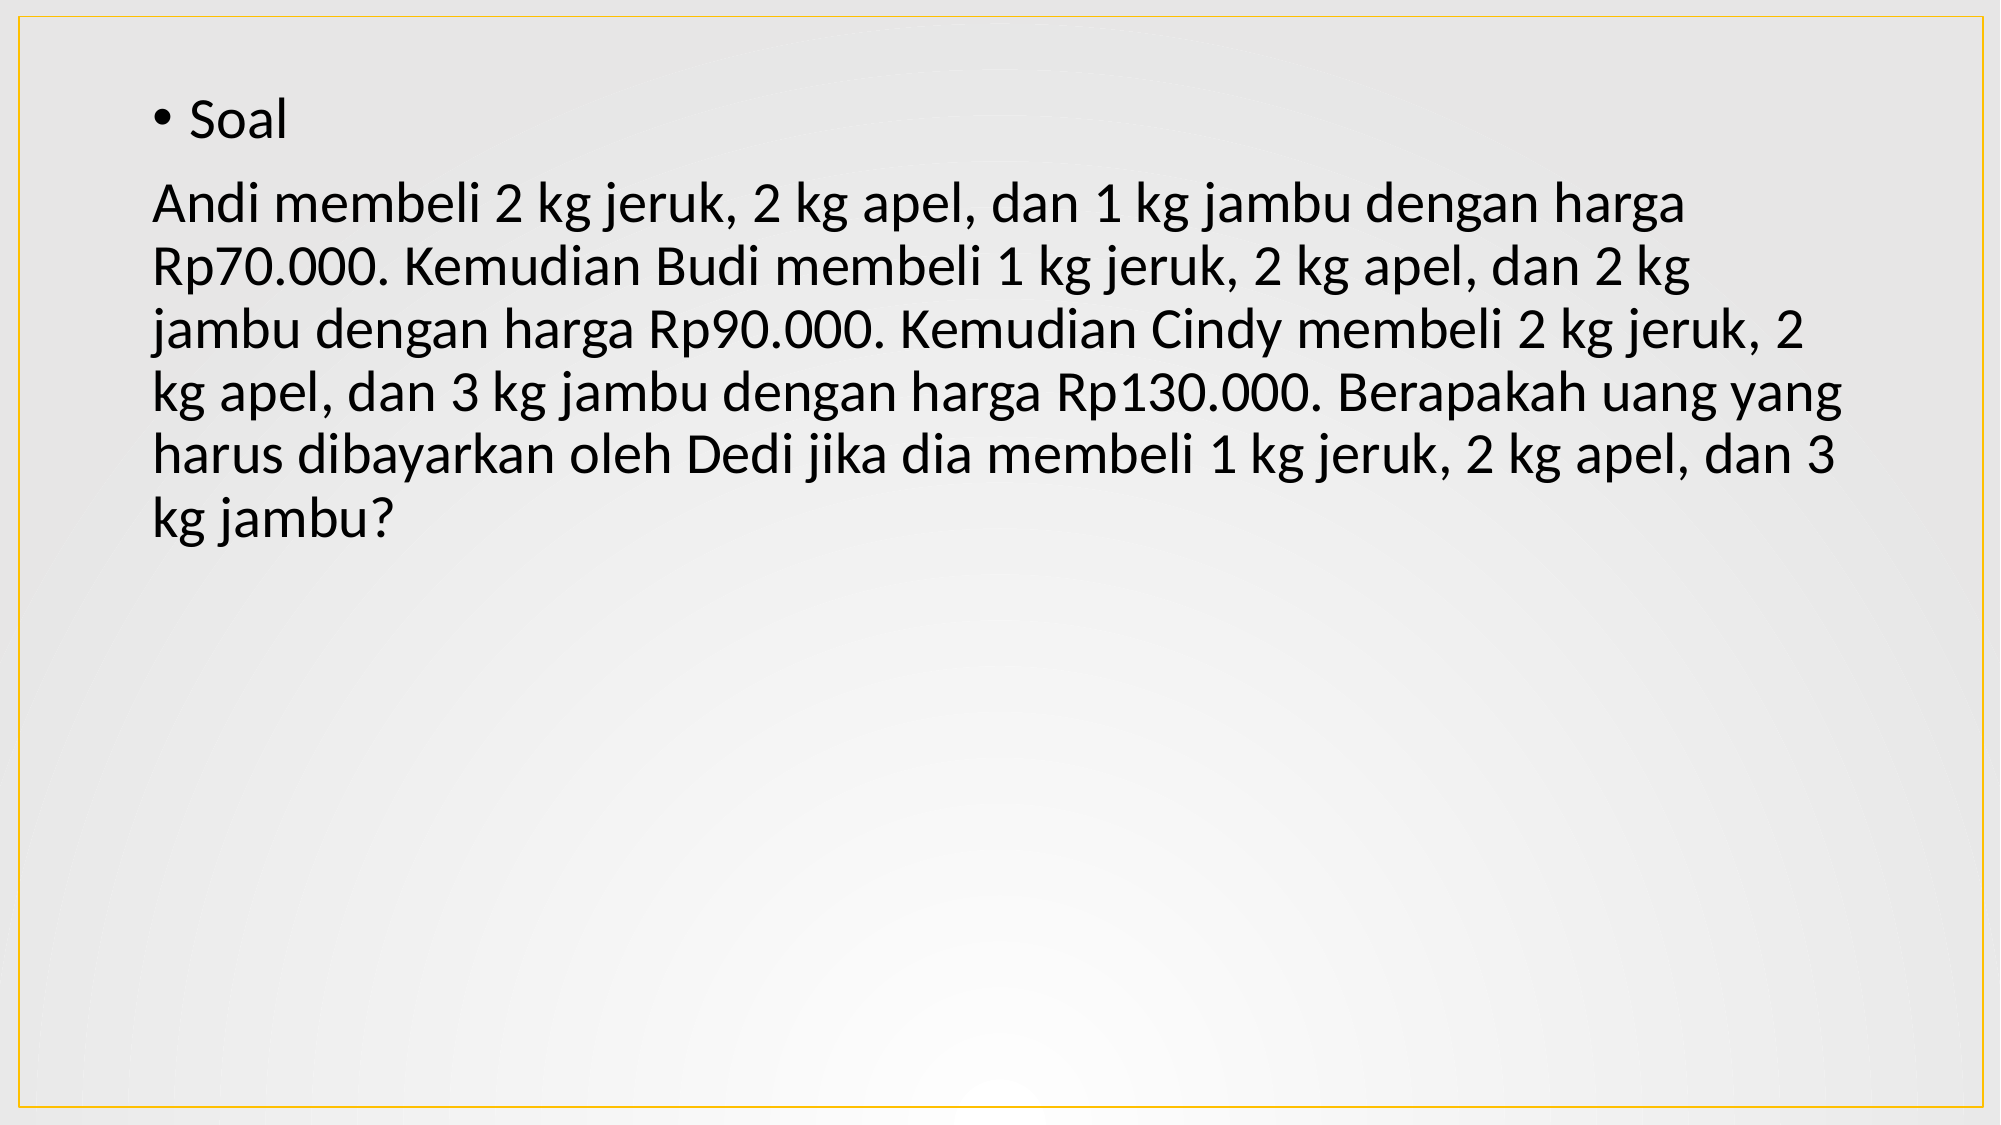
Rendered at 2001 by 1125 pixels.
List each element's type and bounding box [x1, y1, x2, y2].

text_box [19, 16, 1984, 1108]
